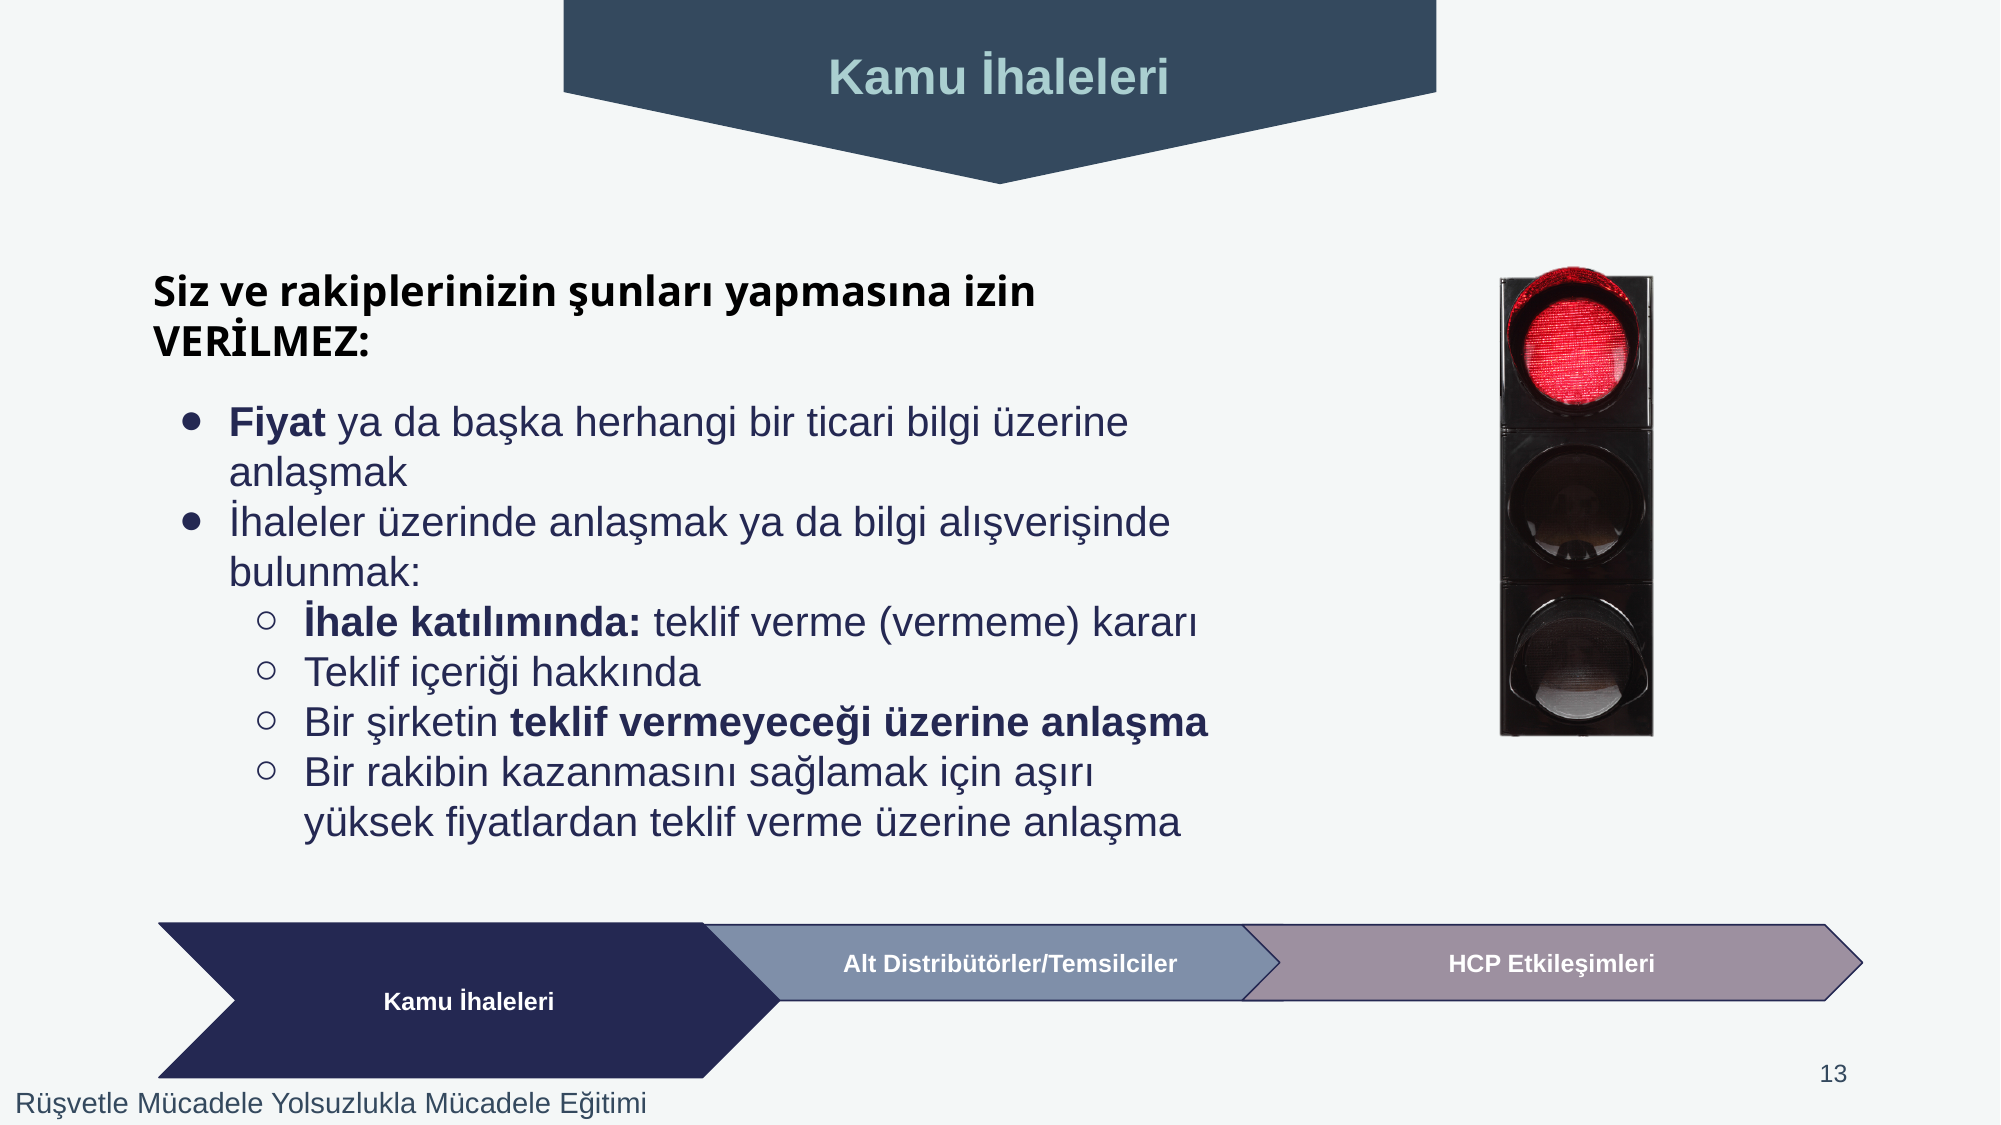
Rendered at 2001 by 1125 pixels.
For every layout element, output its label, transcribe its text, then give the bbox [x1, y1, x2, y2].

text_box Siz ve rakiplerinizin şunları yapmasına izin VERİLMEZ: Fiyat ya da başka herhangi bir ticari bilgi üzerine anlaşmak İhaleler üzerinde anlaşmak ya da bilgi alışverişinde bulunmak: İhale katılımında: teklif verme (vermeme) kararı Teklif içeriği hakkında Bir şirketin teklif vermeyeceği üzerine anlaşma Bir rakibin kazanmasını sağlamak için aşırı yüksek fiyatlardan teklif verme üzerine anlaşma [121, 374, 1255, 735]
text_box HCP Etkileşimleri [1241, 924, 1863, 1001]
text_box Kamu İhaleleri [446, 36, 1554, 113]
text_box Kamu İhaleleri [158, 923, 780, 1078]
text_box Alt Distribütörler/Temsilciler [705, 924, 1279, 1001]
picture [1474, 247, 2000, 763]
slide_number 13 [1412, 1042, 1863, 1103]
